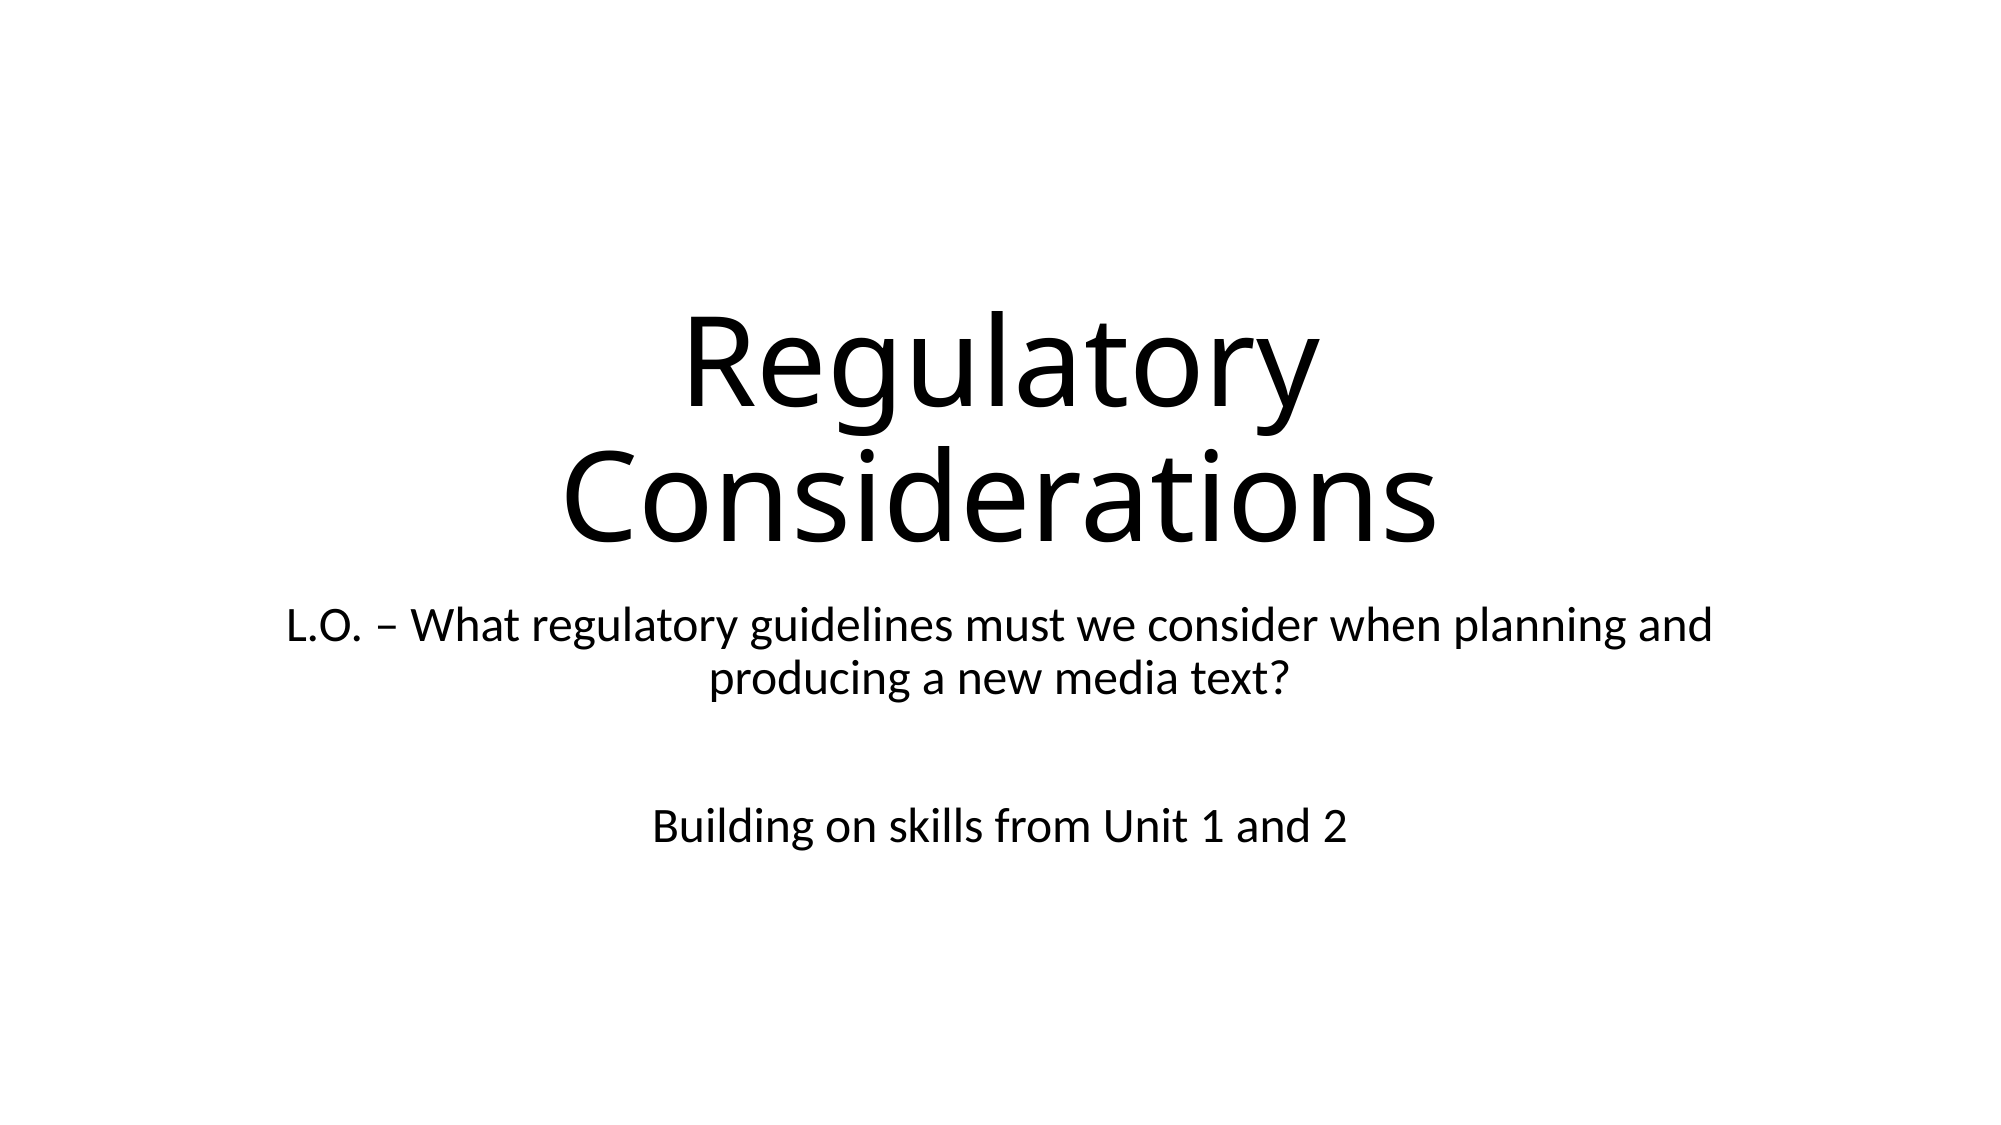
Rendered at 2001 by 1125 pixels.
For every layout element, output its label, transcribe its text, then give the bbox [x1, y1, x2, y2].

title Regulatory Considerations [249, 184, 1750, 576]
subtitle L.O. – What regulatory guidelines must we consider when planning and producing a new media text? Building on skills from Unit 1 and 2 [249, 590, 1750, 863]
